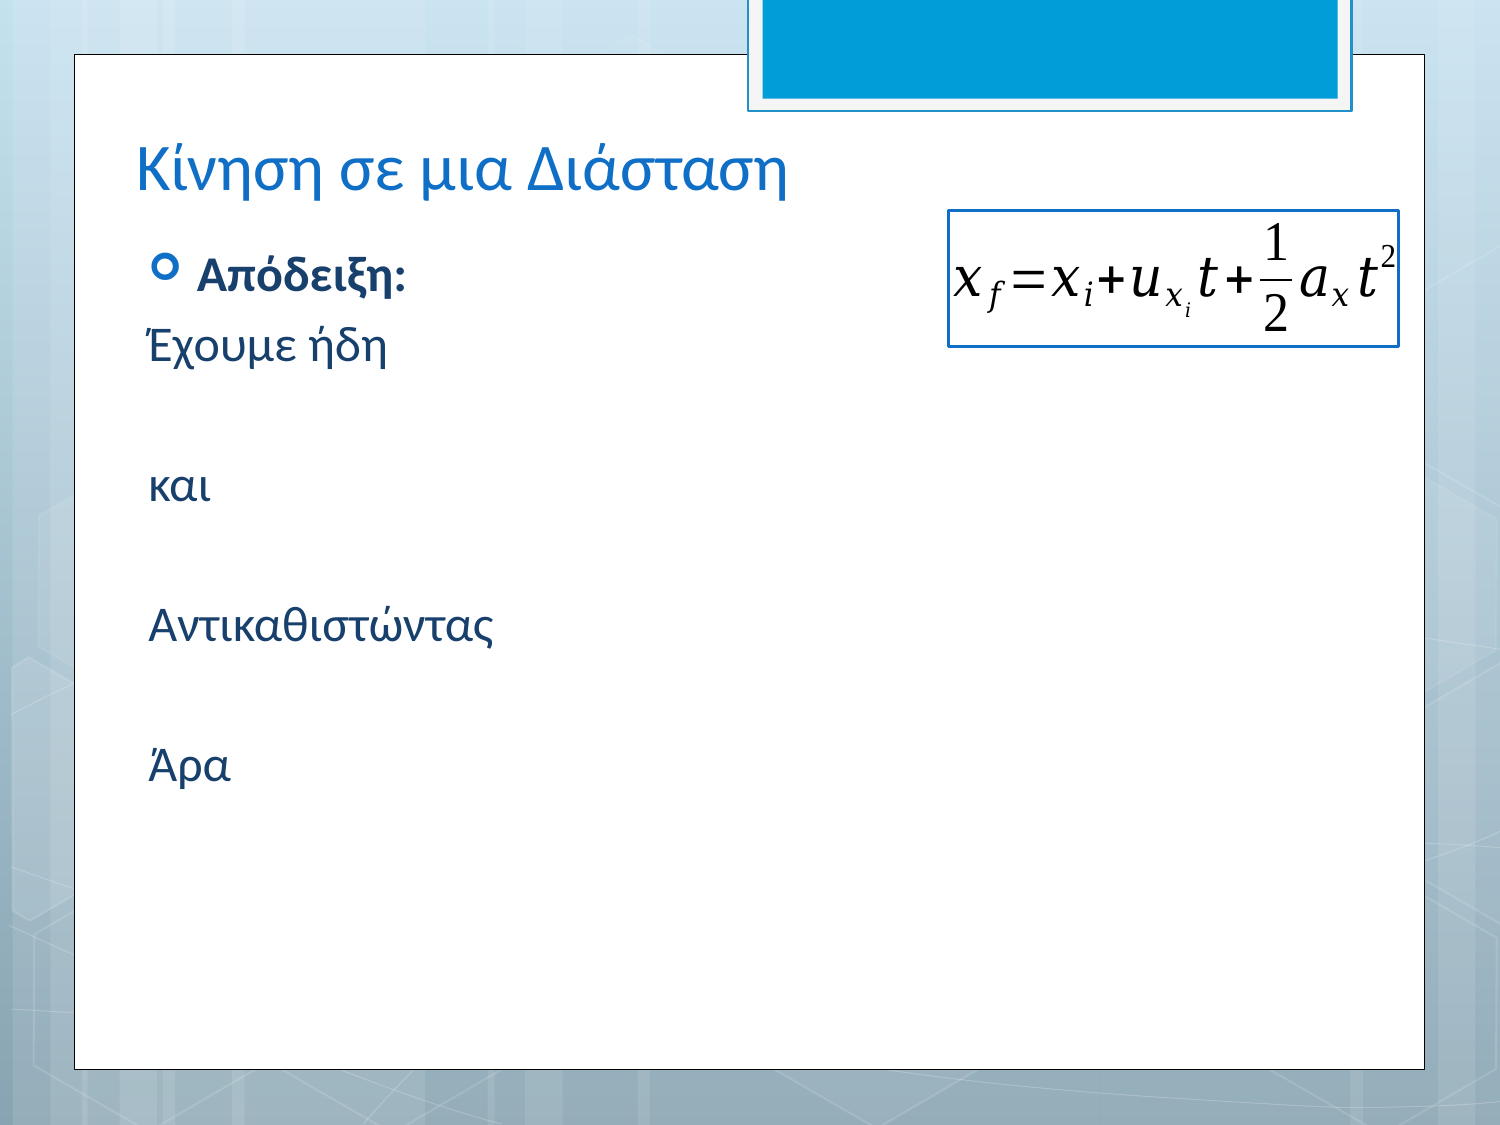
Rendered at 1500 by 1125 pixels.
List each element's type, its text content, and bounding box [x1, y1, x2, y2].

title Κίνηση σε μια Διάσταση [121, 116, 1338, 212]
